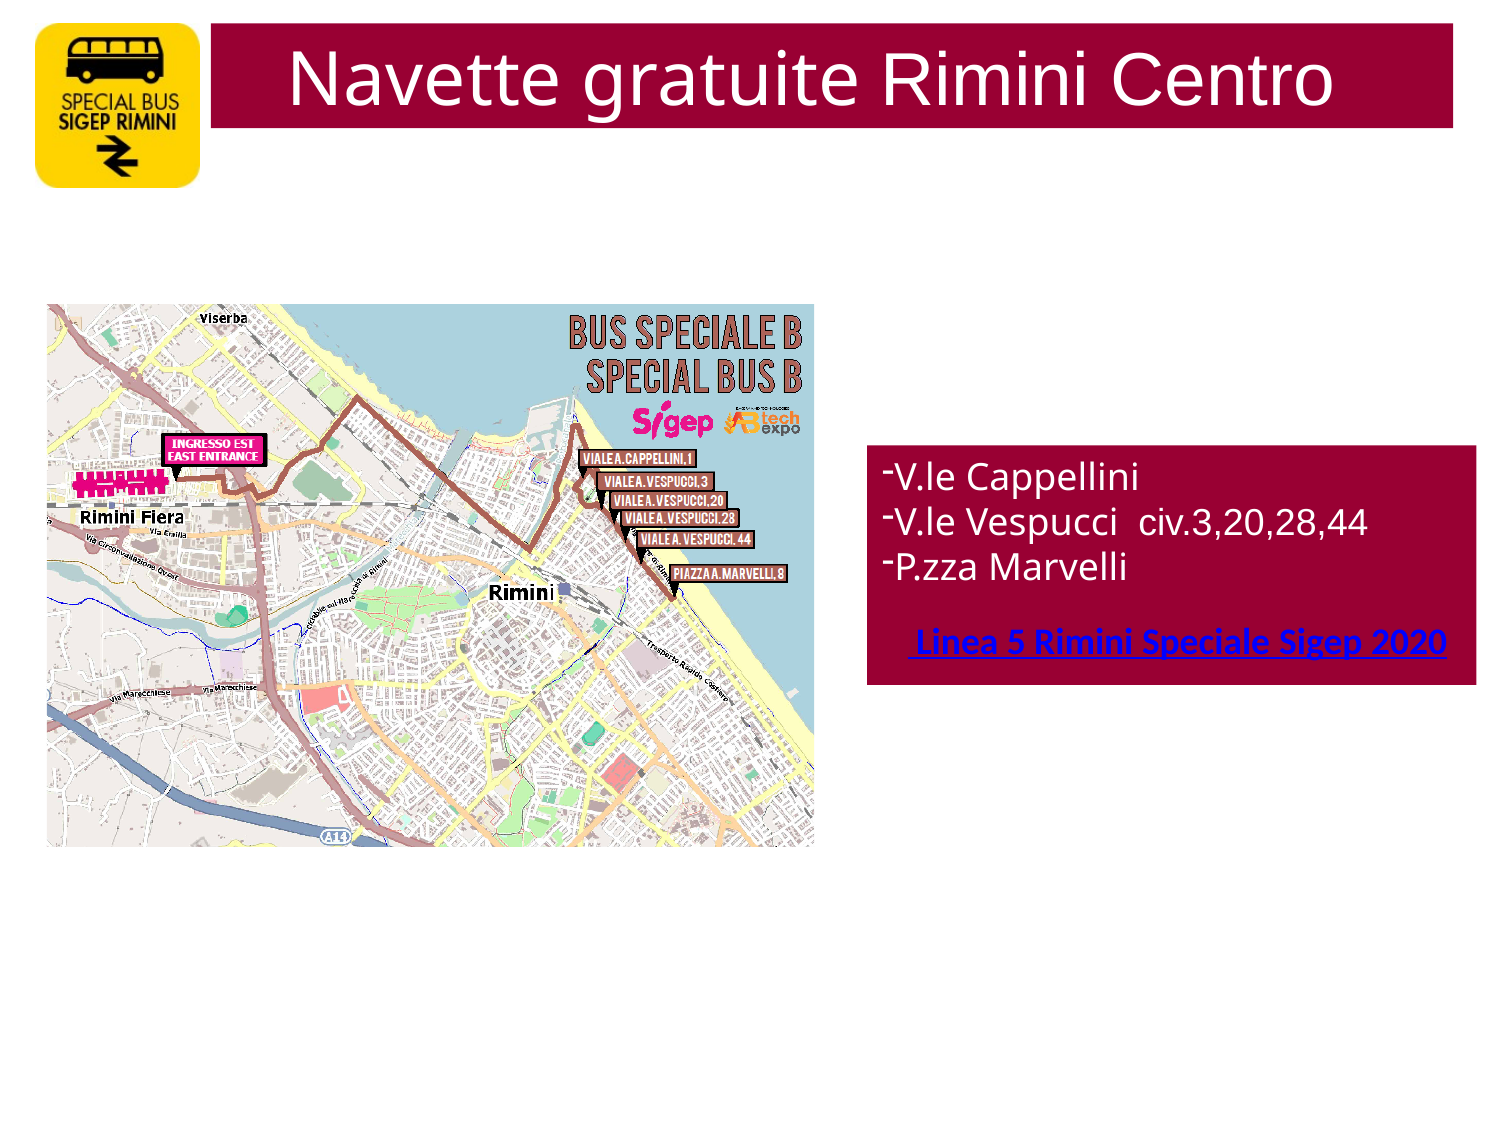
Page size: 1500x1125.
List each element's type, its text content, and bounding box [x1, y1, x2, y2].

text_box Linea 5 Rimini Speciale Sigep 2020 [892, 609, 1463, 670]
picture [34, 23, 200, 188]
text_box Navette gratuite Rimini Centro [210, 23, 1454, 129]
text_box V.le Cappellini V.le Vespucci civ.3,20,28,44 P.zza Marvelli [867, 445, 1477, 685]
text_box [46, 304, 815, 848]
